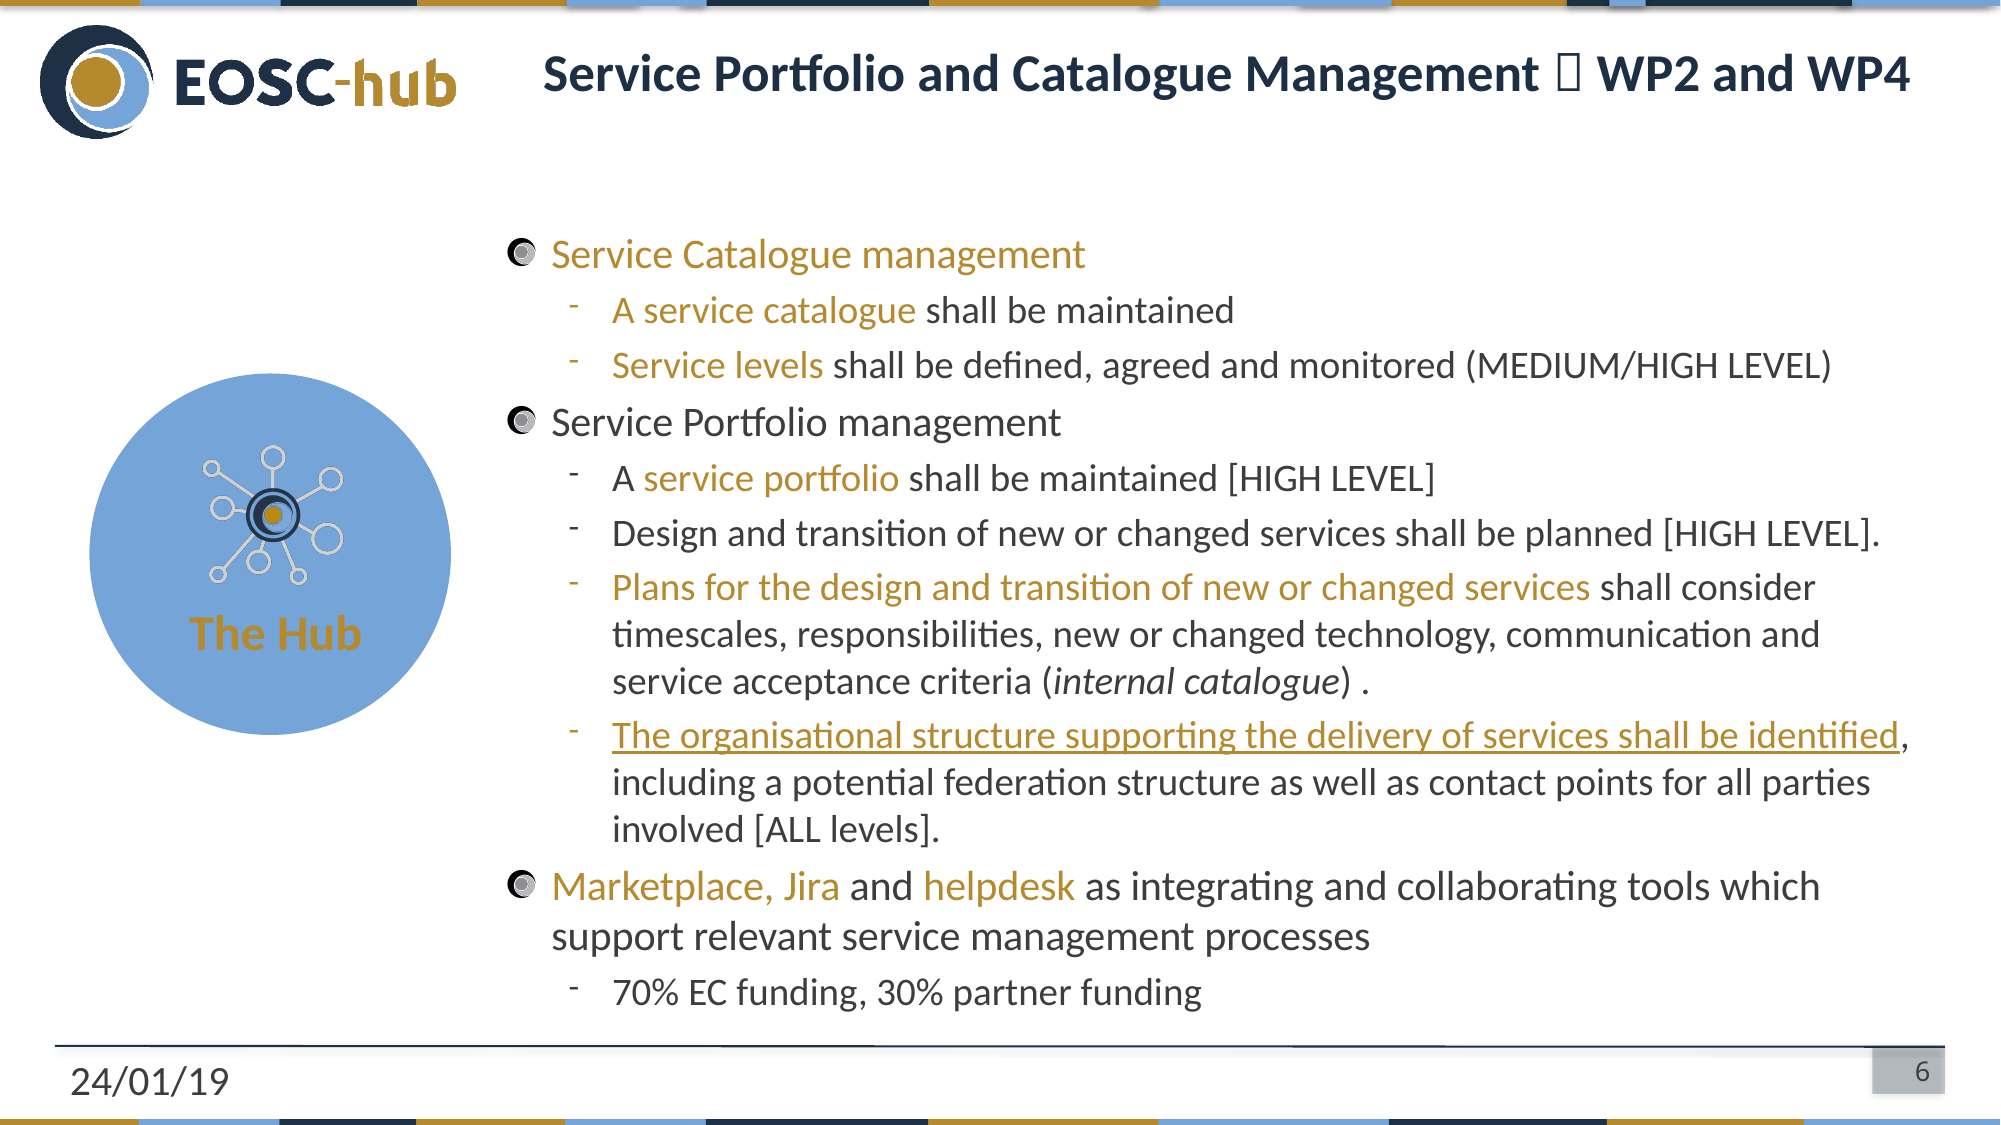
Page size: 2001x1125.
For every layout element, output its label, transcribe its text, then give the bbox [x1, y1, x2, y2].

picture [498, 399, 540, 441]
list Service Catalogue management A service catalogue shall be maintained Service levels shall be defined, agreed and monitored (MEDIUM/HIGH LEVEL) Service Portfolio management A service portfolio shall be maintained [HIGH LEVEL] Design and transition of new or changed services shall be planned [HIGH LEVEL]. Plans for the design and transition of new or changed services shall consider timescales, responsibilities, new or changed technology, communication and service acceptance criteria (internal catalogue) . The organisational structure supporting the delivery of services shall be identified, including a potential federation structure as well as contact points for all parties involved [ALL levels]. Marketplace, Jira and helpdesk as integrating and collaborating tools which support relevant service management processes 70% EC funding, 30% partner funding [484, 160, 1945, 1035]
slide_number 6 [1433, 1046, 1945, 1094]
picture [498, 863, 540, 905]
picture [498, 231, 540, 273]
title Service Portfolio and Catalogue Management  WP2 and WP4 [528, 30, 1946, 120]
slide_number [55, 1046, 522, 1094]
picture [182, 420, 363, 610]
picture [17, 19, 479, 144]
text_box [66, 373, 474, 736]
picture [0, 1119, 2000, 1125]
